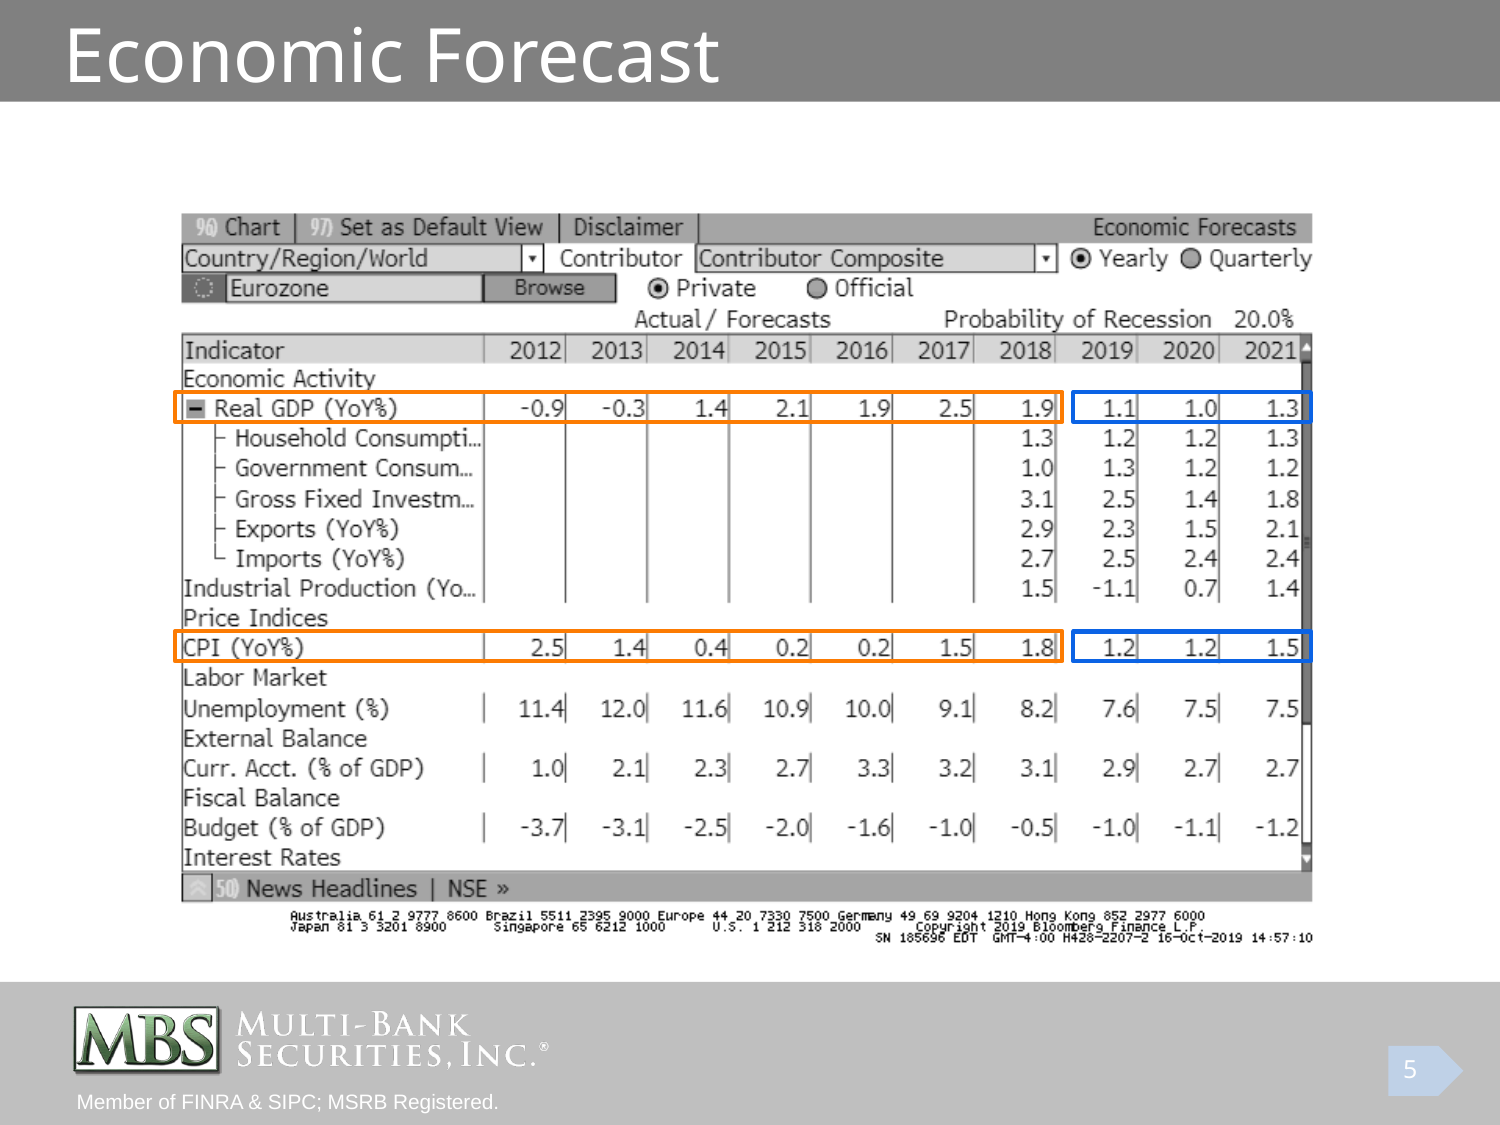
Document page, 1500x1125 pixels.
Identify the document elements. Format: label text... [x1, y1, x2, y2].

picture [174, 148, 1326, 977]
title Economic Forecast [63, 0, 1447, 119]
picture [62, 987, 561, 1090]
